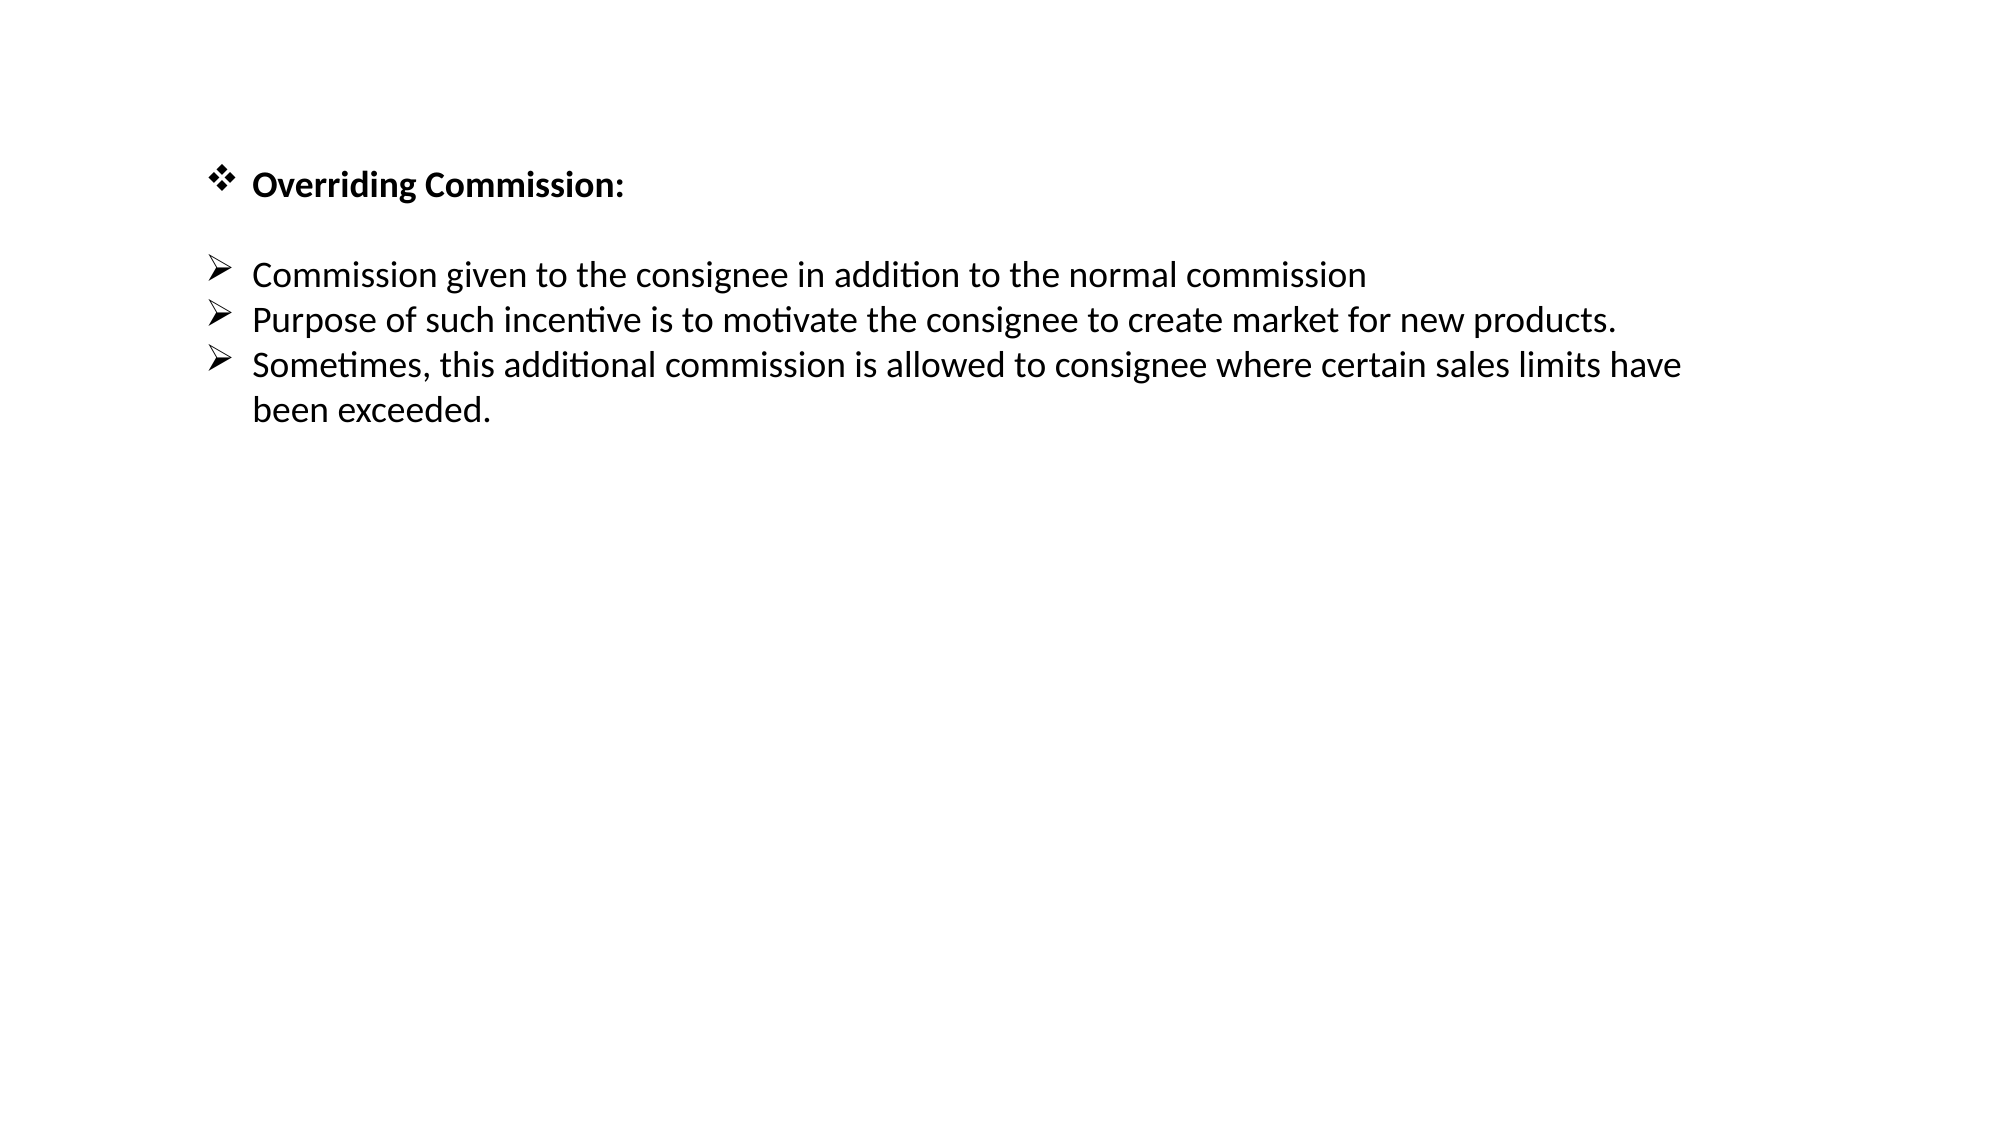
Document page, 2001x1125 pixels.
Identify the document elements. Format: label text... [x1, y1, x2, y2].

text_box Overriding Commission: Commission given to the consignee in addition to the normal commission Purpose of such incentive is to motivate the consignee to create market for new products. Sometimes, this additional commission is allowed to consignee where certain sales limits have been exceeded. [190, 152, 1758, 483]
